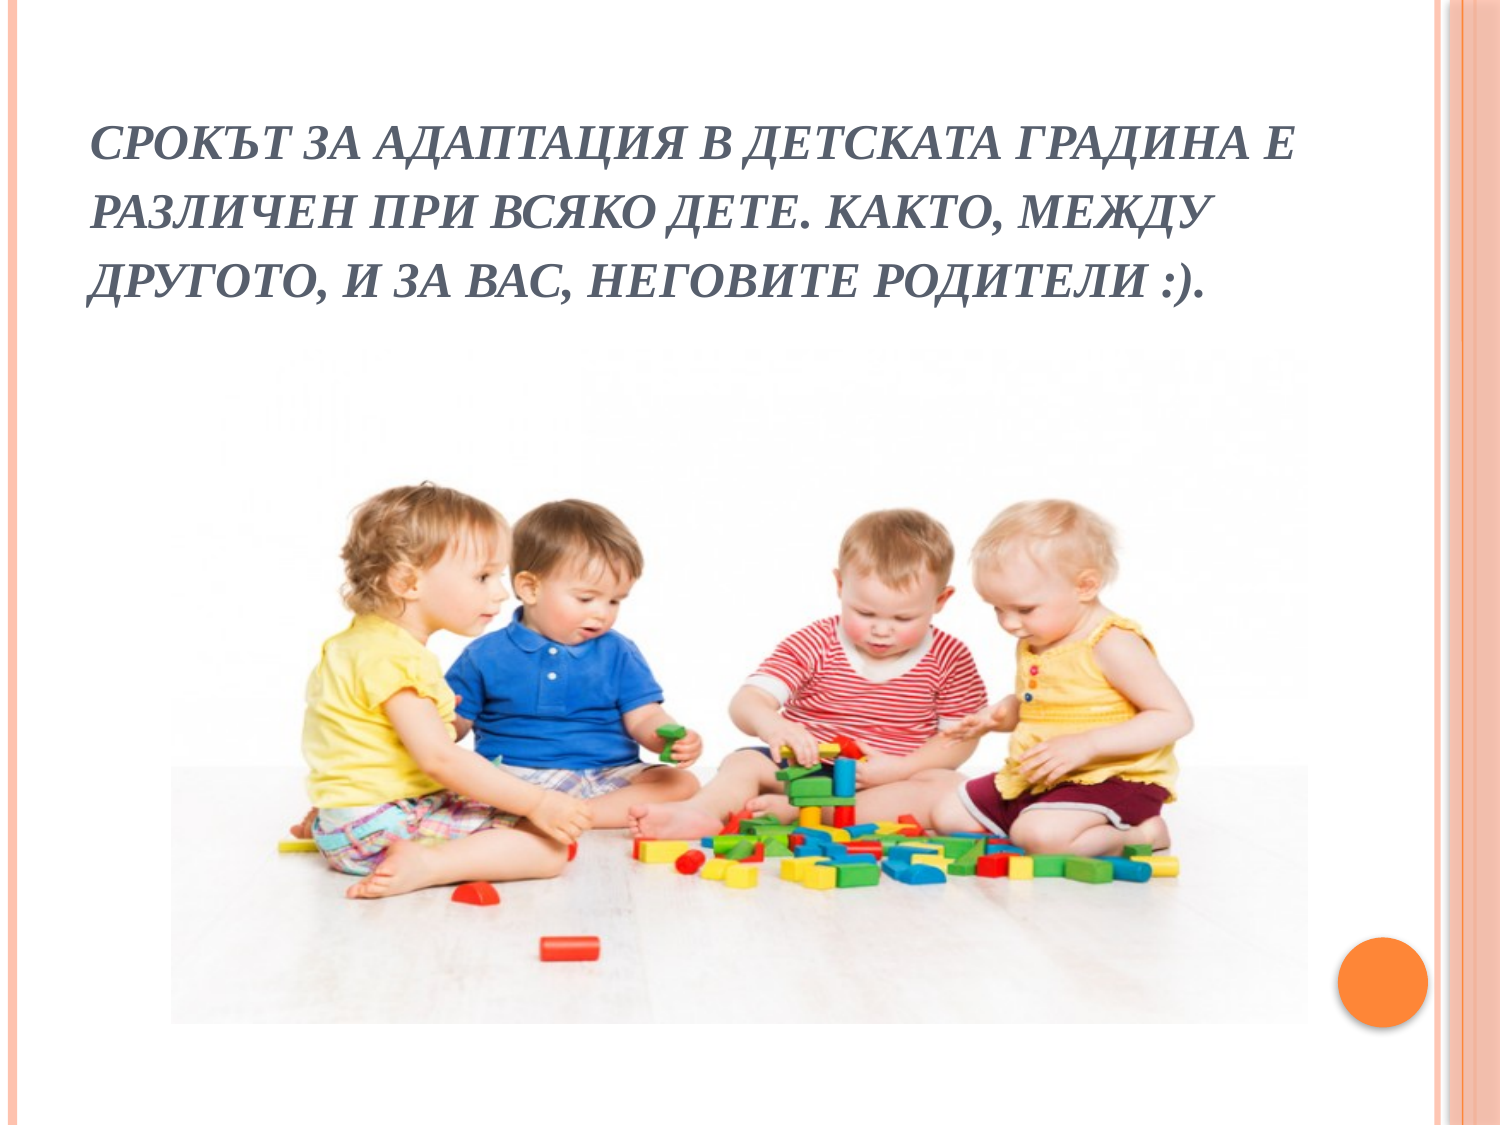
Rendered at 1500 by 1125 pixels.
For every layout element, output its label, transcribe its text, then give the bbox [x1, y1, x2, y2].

title Срокът за адаптация в детската градина е различен при всяко дете. Както, между другото, и за вас, неговите родители :). [75, 45, 1365, 315]
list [170, 349, 1309, 1025]
